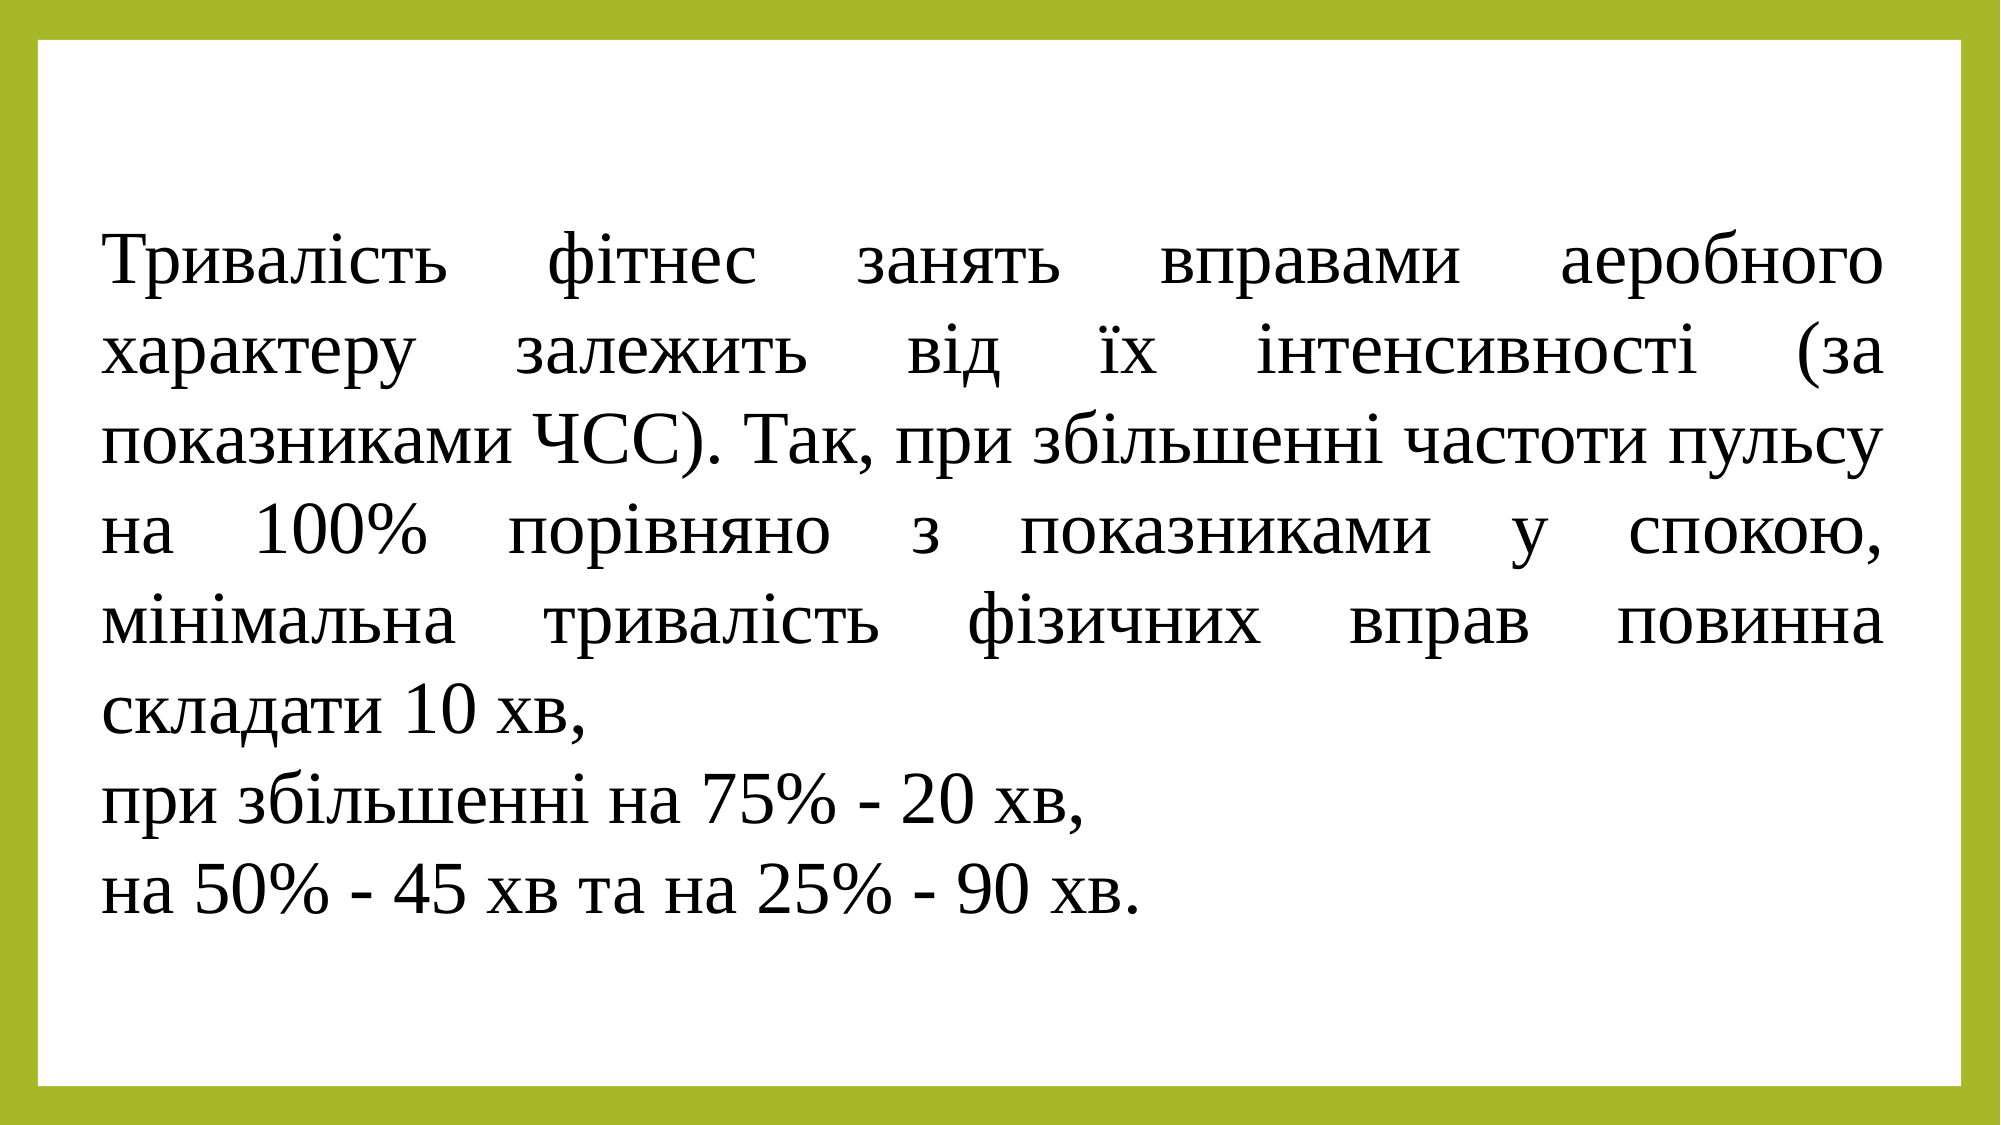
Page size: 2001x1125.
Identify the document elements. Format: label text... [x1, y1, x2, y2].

text_box Тривалість фітнес занять вправами аеробного характеру залежить від їх інтенсивності (за показниками ЧСС). Так, при збільшенні частоти пульсу на 100% порівняно з показниками у спокою, мінімальна тривалість фізичних вправ повинна складати 10 хв, при збільшенні на 75% - 20 хв, на 50% - 45 хв та на 25% - 90 хв. [86, 200, 1902, 936]
